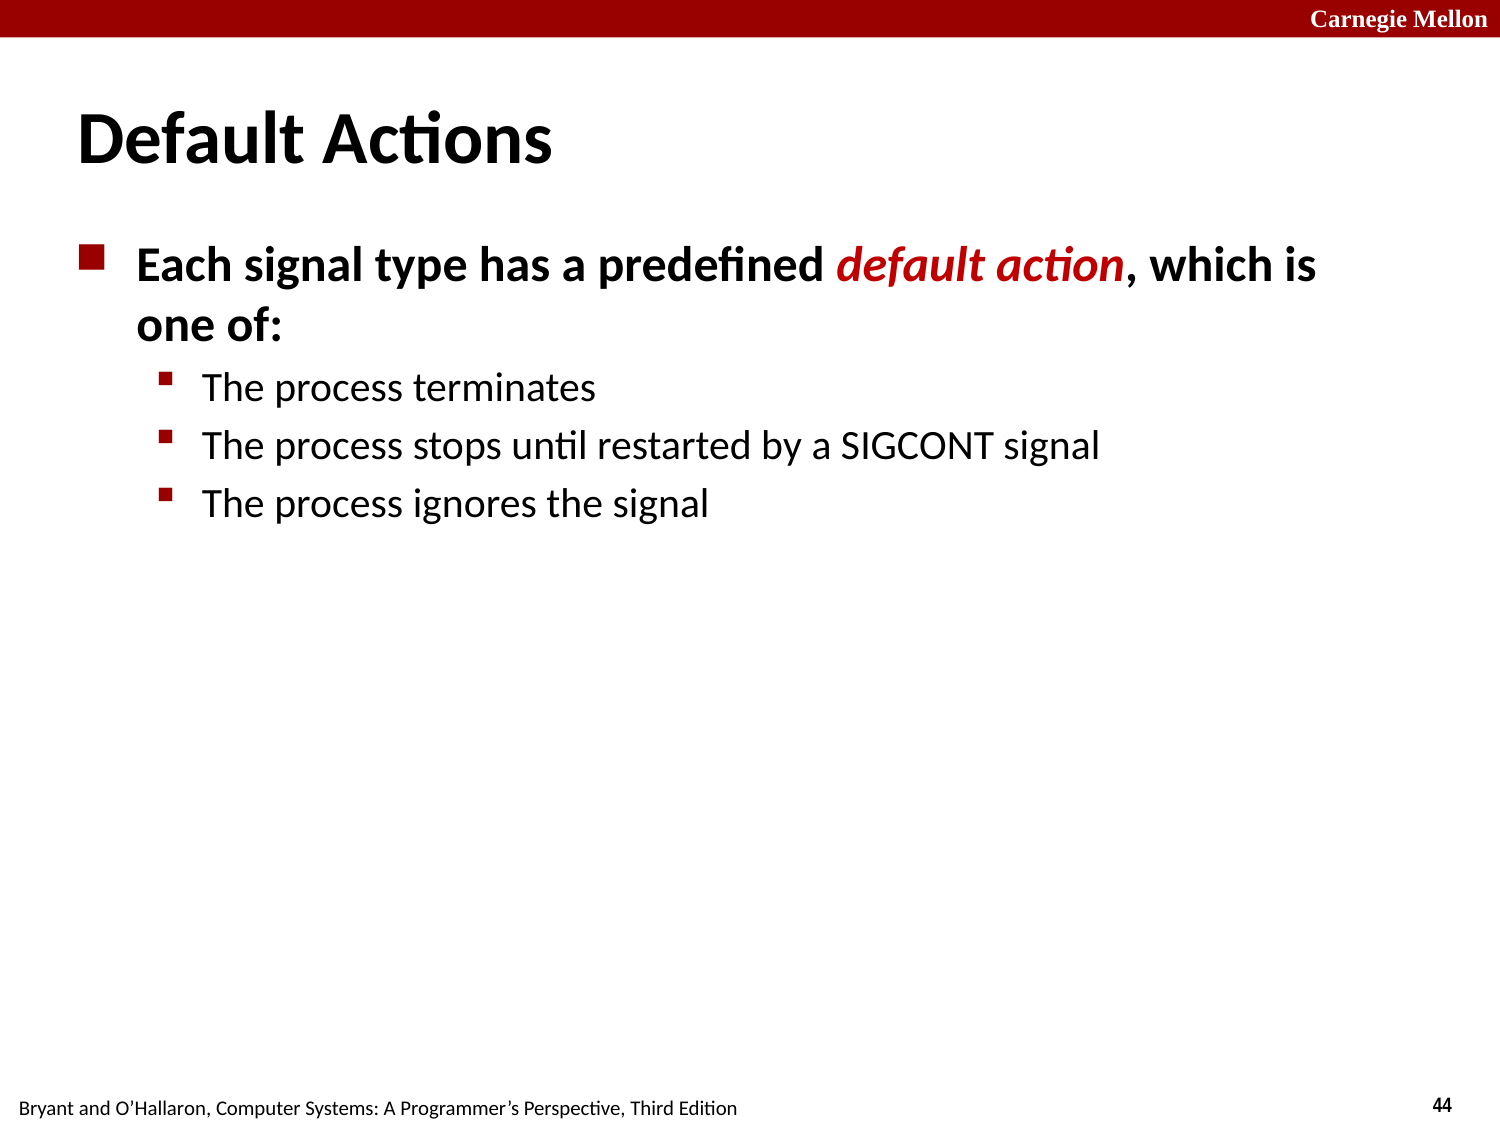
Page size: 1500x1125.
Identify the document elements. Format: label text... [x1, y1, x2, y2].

title Default Actions [62, 71, 1309, 197]
list Each signal type has a predefined default action, which is one of: The process terminates The process stops until restarted by a SIGCONT signal The process ignores the signal [64, 223, 1361, 1040]
